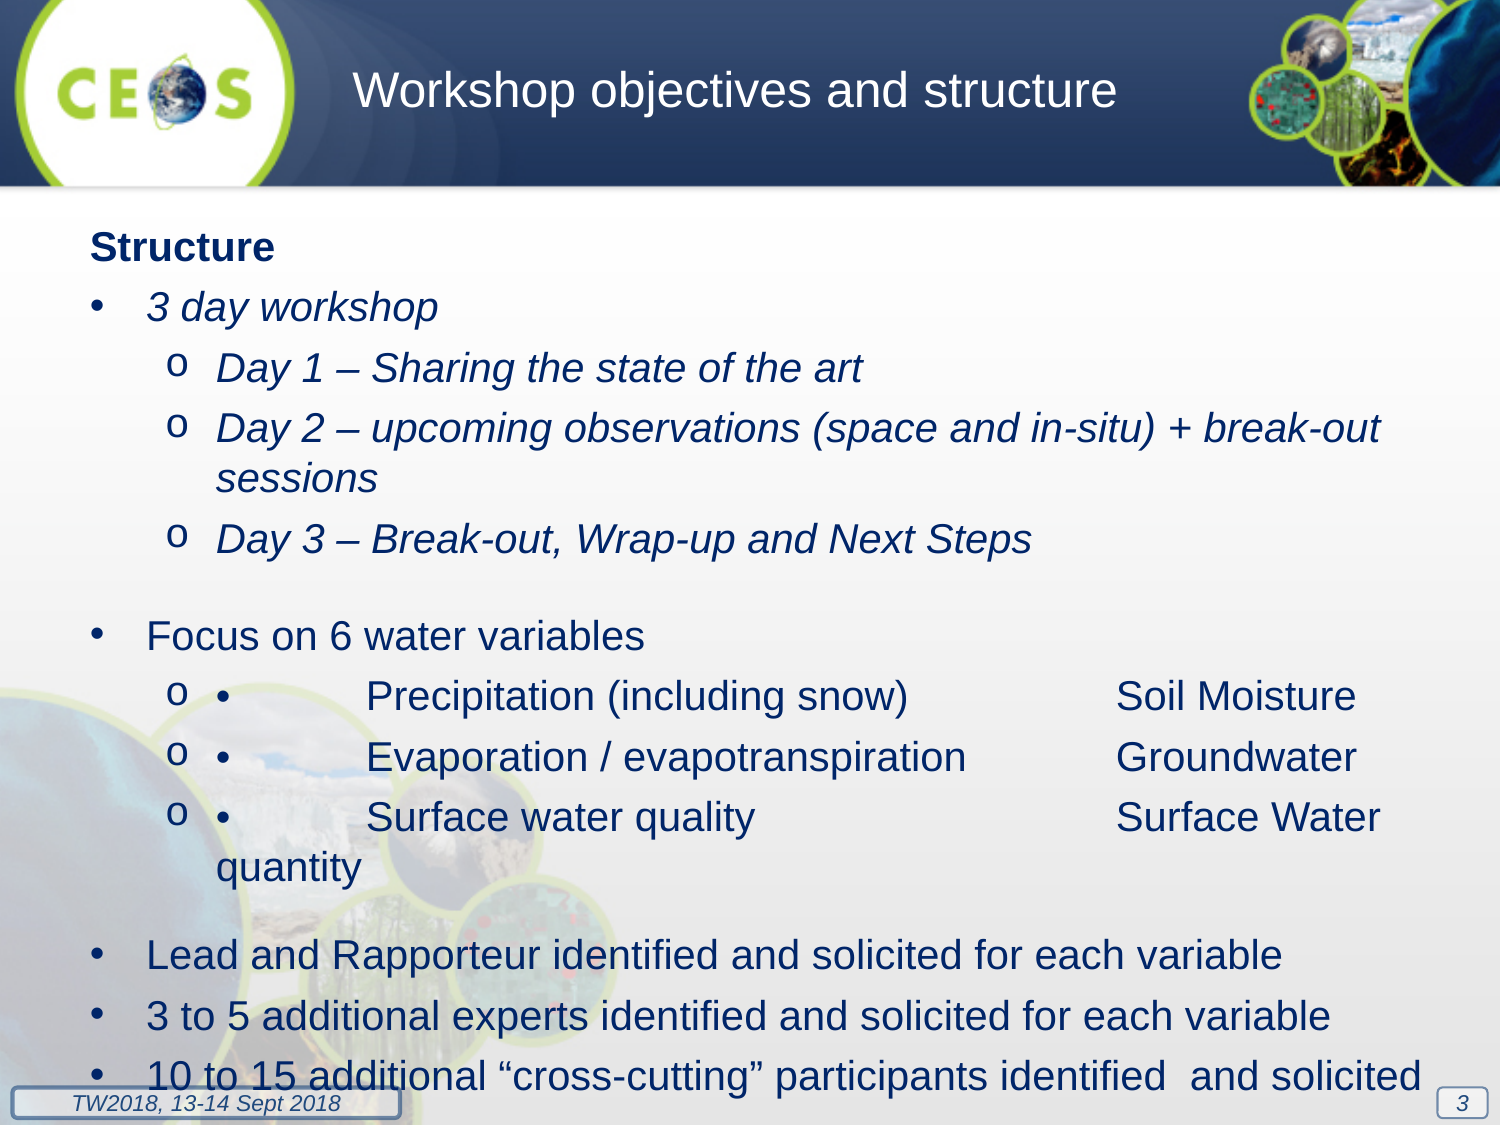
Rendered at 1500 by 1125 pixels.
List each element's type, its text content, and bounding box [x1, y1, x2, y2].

list Workshop objectives and structure [337, 50, 1150, 138]
picture [0, 0, 1500, 1125]
slide_number 3 [1436, 1086, 1489, 1120]
list Structure 3 day workshop Day 1 – Sharing the state of the art Day 2 – upcoming observations (space and in-situ) + break-out sessions Day 3 – Break-out, Wrap-up and Next Steps Focus on 6 water variables • Precipitation (including snow) Soil Moisture • Evaporation / evapotranspiration Groundwater • Surface water quality Surface Water quantity Lead and Rapporteur identified and solicited for each variable 3 to 5 additional experts identified and solicited for each variable 10 to 15 additional “cross-cutting” participants identified and solicited [75, 212, 1463, 988]
